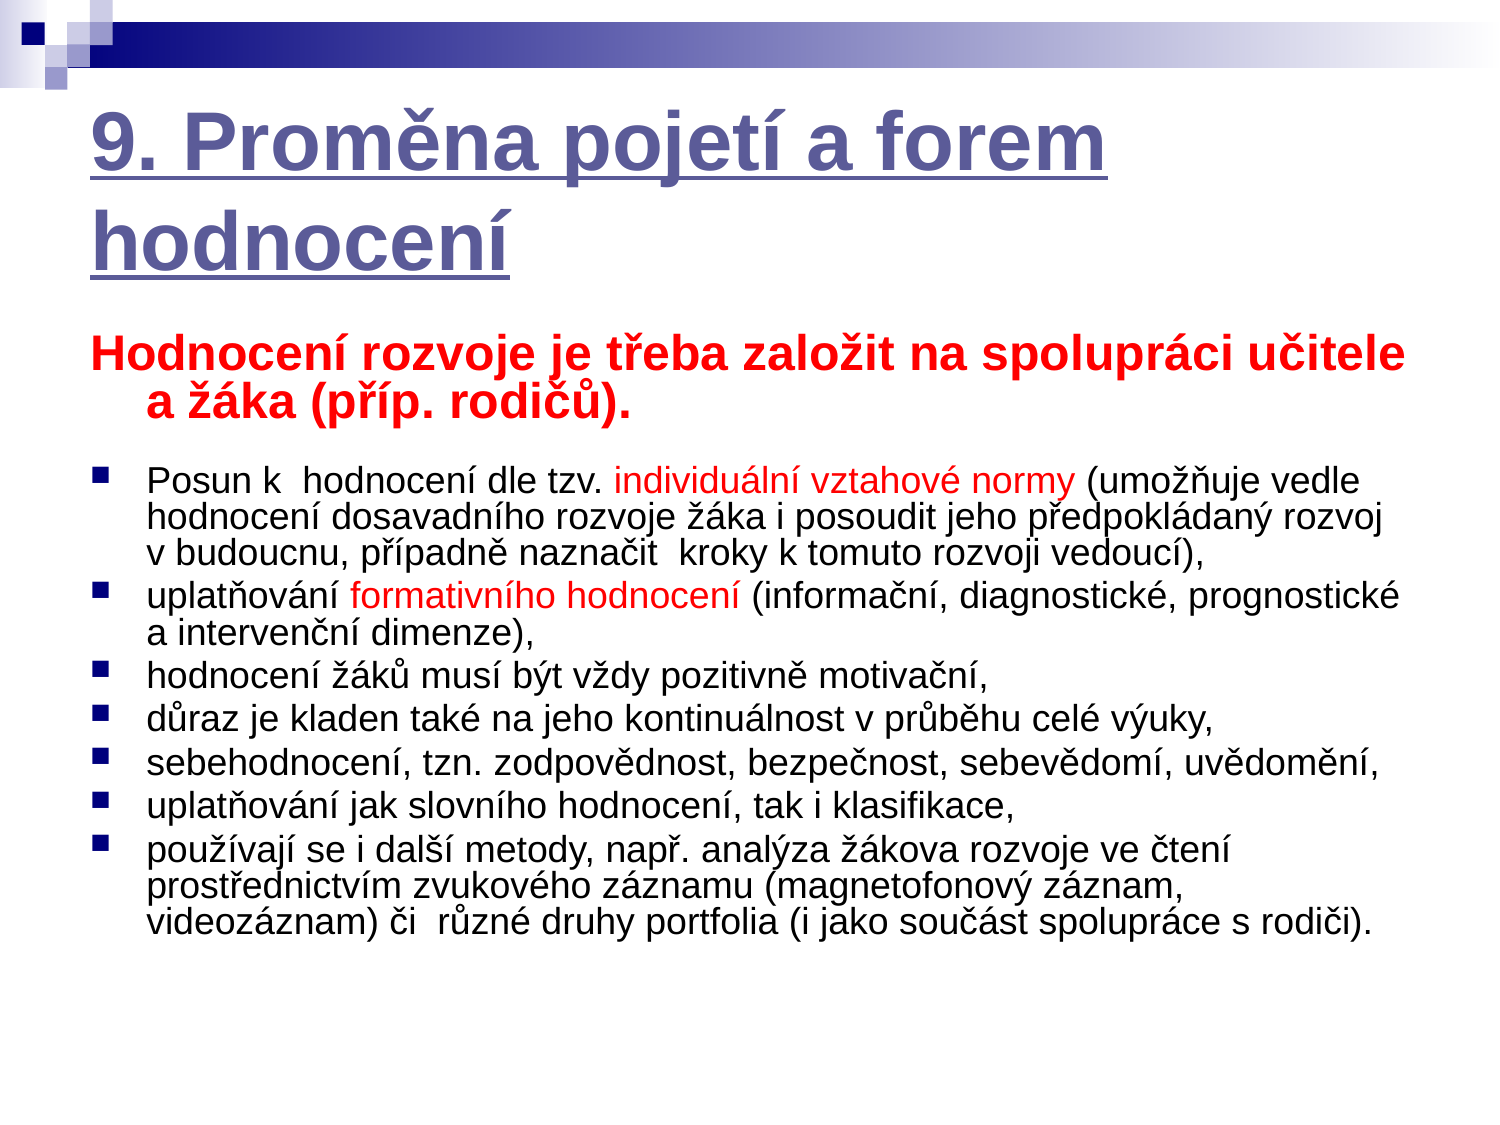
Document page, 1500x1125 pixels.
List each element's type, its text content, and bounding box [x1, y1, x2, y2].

list Hodnocení rozvoje je třeba založit na spolupráci učitele a žáka (příp. rodičů). Posun k hodnocení dle tzv. individuální vztahové normy (umožňuje vedle hodnocení dosavadního rozvoje žáka i posoudit jeho předpokládaný rozvoj v budoucnu, případně naznačit kroky k tomuto rozvoji vedoucí), uplatňování formativního hodnocení (informační, diagnostické, prognostické a intervenční dimenze), hodnocení žáků musí být vždy pozitivně motivační, důraz je kladen také na jeho kontinuálnost v průběhu celé výuky, sebehodnocení, tzn. zodpovědnost, bezpečnost, sebevědomí, uvědomění, uplatňování jak slovního hodnocení, tak i klasifikace, používají se i další metody, např. analýza žákova rozvoje ve čtení prostřednictvím zvukového záznamu (magnetofonový záznam, videozáznam) či různé druhy portfolia (i jako součást spolupráce s rodiči). [75, 324, 1425, 1000]
title 9. Proměna pojetí a forem hodnocení [75, 75, 1425, 300]
